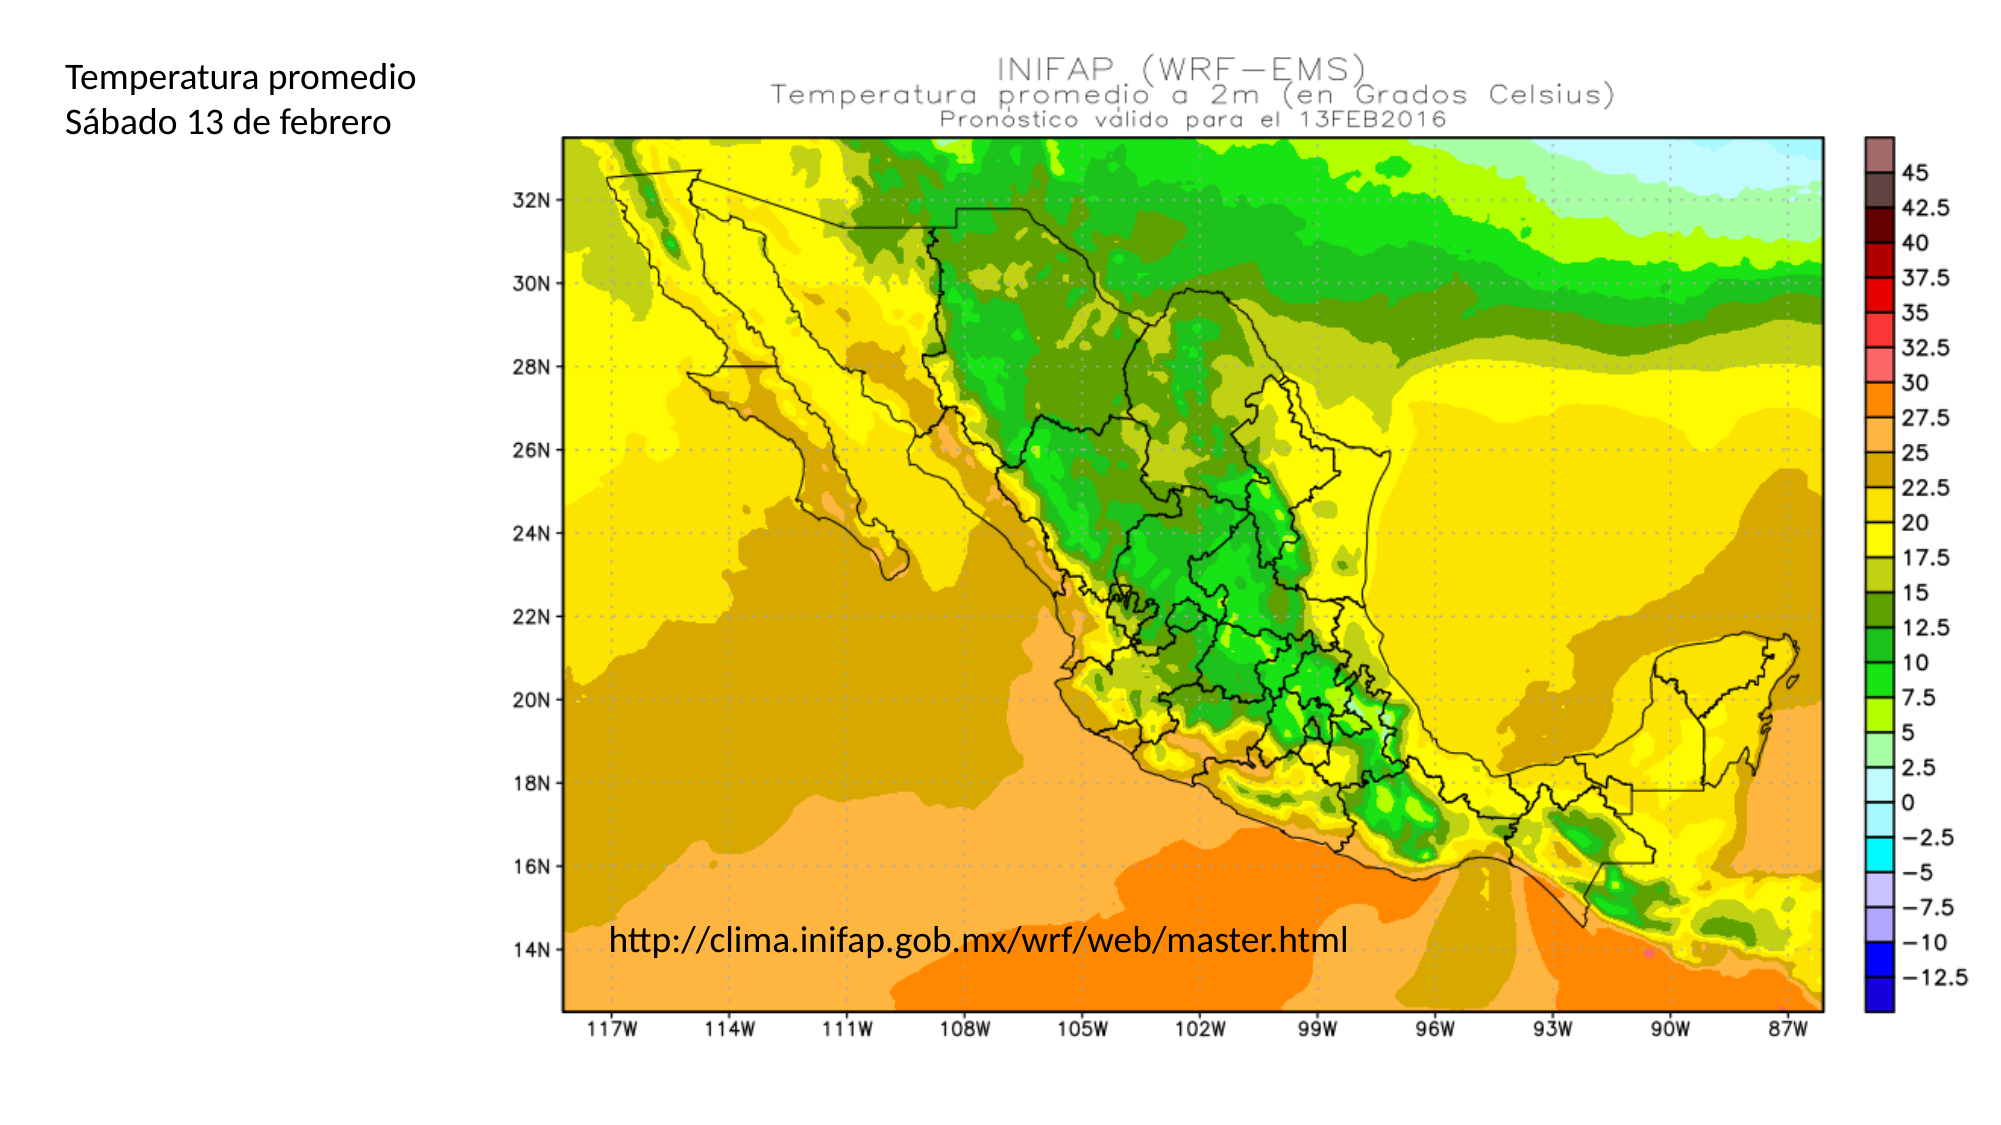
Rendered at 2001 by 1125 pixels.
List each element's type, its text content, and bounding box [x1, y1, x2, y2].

picture [417, 44, 1970, 1106]
text_box Temperatura promedio Sábado 13 de febrero [50, 44, 417, 150]
